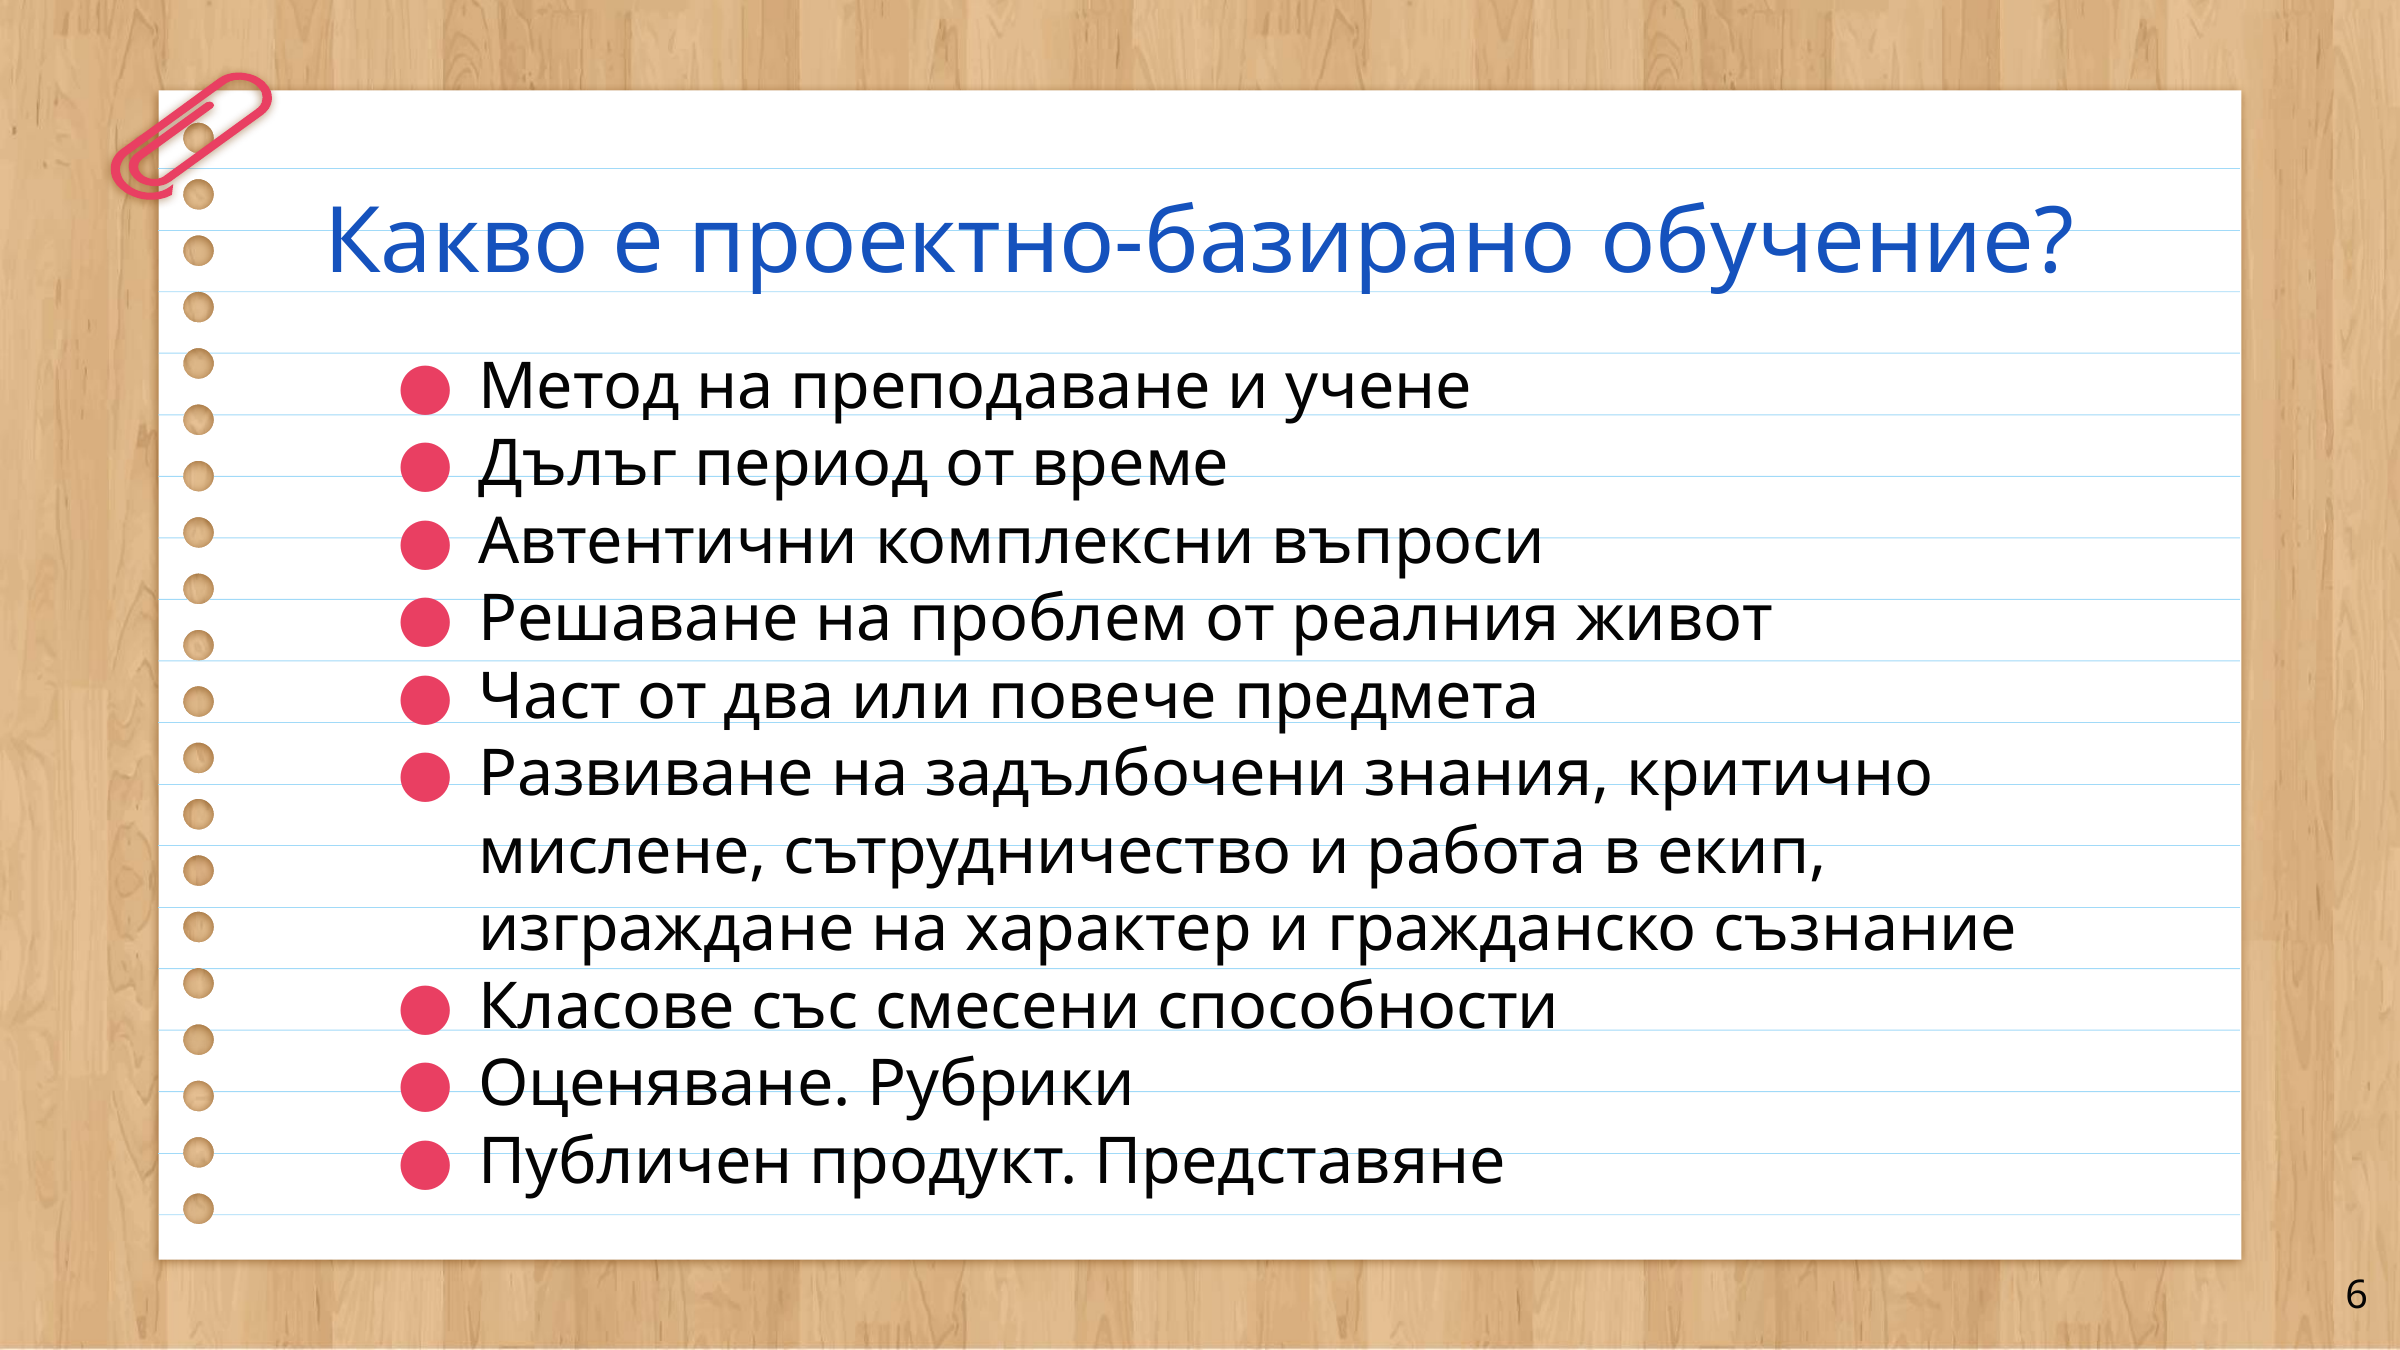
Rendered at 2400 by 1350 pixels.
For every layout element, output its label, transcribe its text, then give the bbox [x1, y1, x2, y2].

picture [0, 0, 2400, 1350]
title Какво е проектно-базирано обучение? [234, 158, 2165, 284]
list Метод на преподаване и учене Дълъг период от време Автентични комплексни въпроси Решаване на проблем от реалния живот Част от два или повече предмета Развиване на задълбочени знания, критично мислене, сътрудничество и работа в екип, изграждане на характер и гражданско съзнание Класове със смесени способности Оценяване. Рубрики Публичен продукт. Представяне [345, 321, 2212, 1224]
slide_number 6 [2245, 1246, 2390, 1350]
text_box [110, 72, 272, 200]
